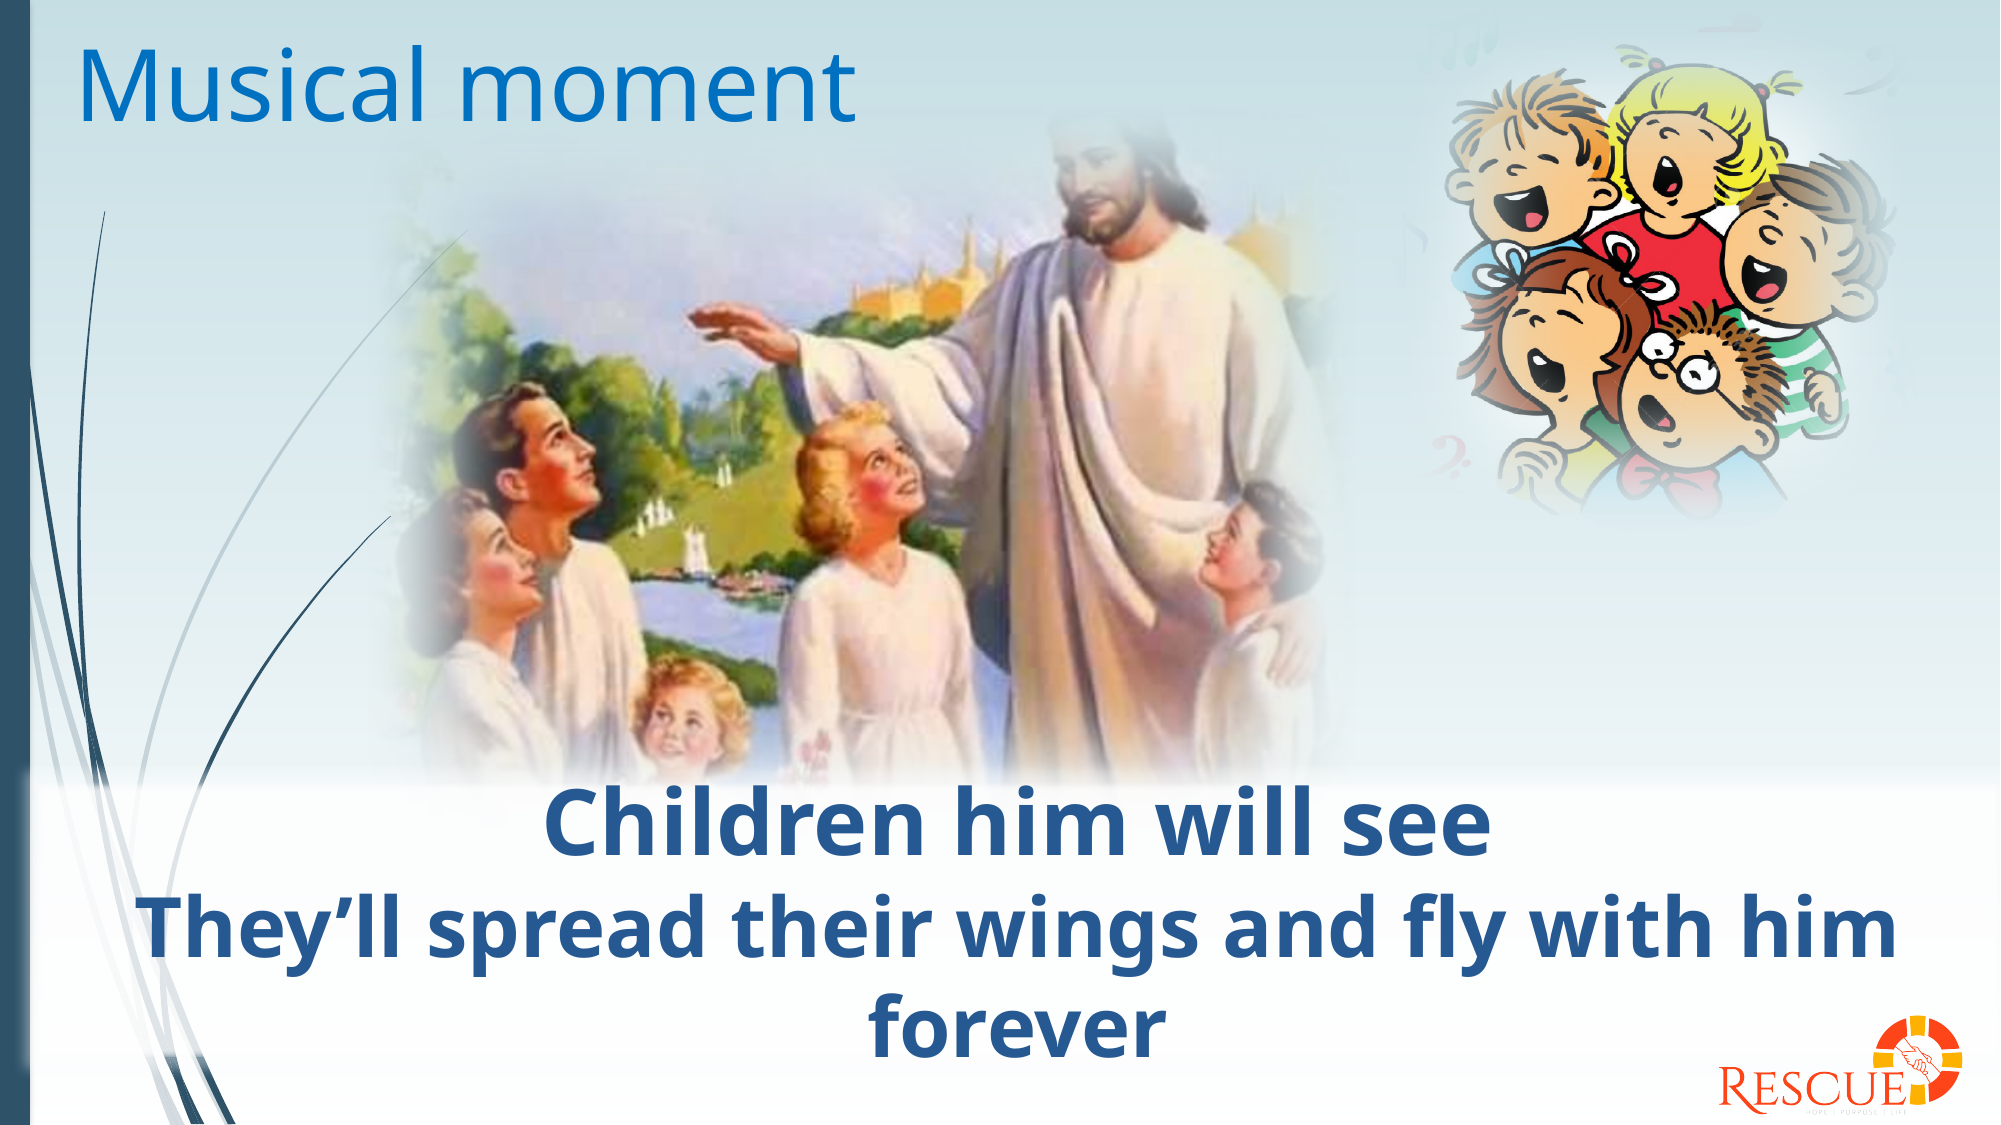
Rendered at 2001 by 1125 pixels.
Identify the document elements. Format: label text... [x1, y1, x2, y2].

picture [1387, 2, 1921, 539]
picture [363, 101, 1362, 851]
text_box Children him will see They’ll spread their wings and fly with him forever [44, 790, 1995, 1050]
title Musical moment [59, 13, 1316, 170]
picture [1714, 1010, 1969, 1123]
